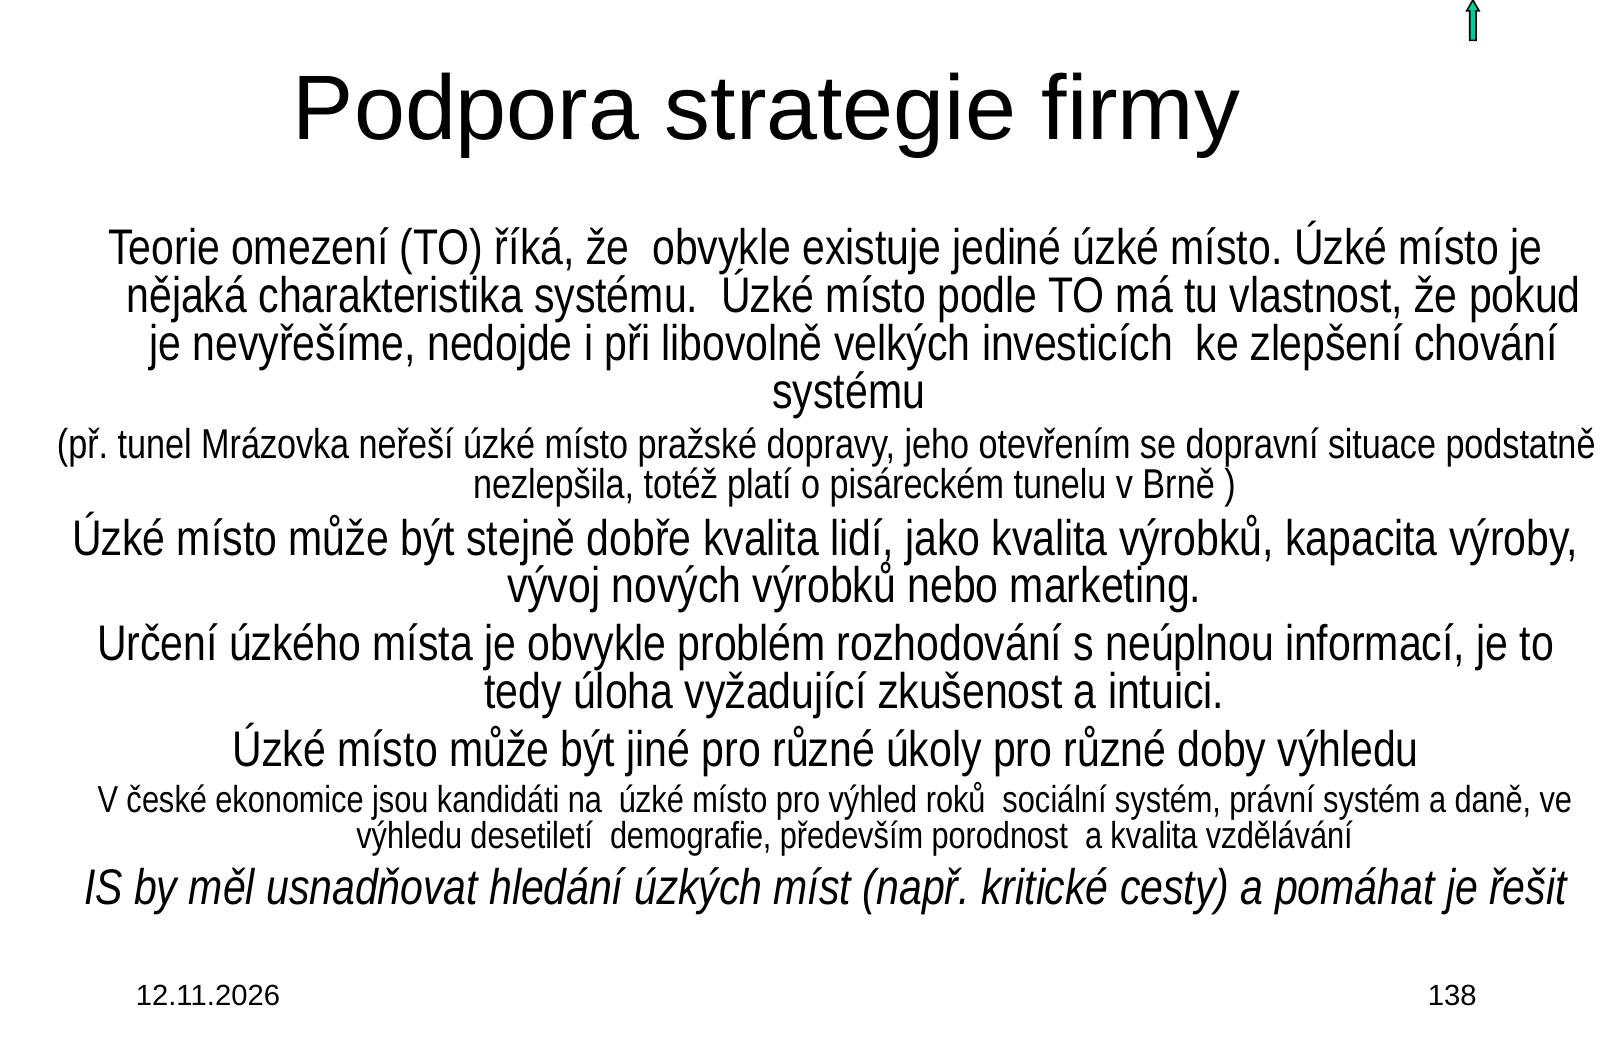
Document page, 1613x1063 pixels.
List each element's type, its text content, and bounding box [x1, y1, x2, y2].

list Teorie omezení (TO) říká, že obvykle existuje jediné úzké místo. Úzké místo je nějaká charakteristika systému. Úzké místo podle TO má tu vlastnost, že pokud je nevyřešíme, nedojde i při libovolně velkých investicích ke zlepšení chování systému (př. tunel Mrázovka neřeší úzké místo pražské dopravy, jeho otevřením se dopravní situace podstatně nezlepšila, totéž platí o pisáreckém tunelu v Brně ) Úzké místo může být stejně dobře kvalita lidí, jako kvalita výrobků, kapacita výroby, vývoj nových výrobků nebo marketing. Určení úzkého místa je obvykle problém rozhodování s neúplnou informací, je to tedy úloha vyžadující zkušenost a intuici. Úzké místo může být jiné pro různé úkoly pro různé doby výhledu V české ekonomice jsou kandidáti na úzké místo pro výhled roků sociální systém, právní systém a daně, ve výhledu desetiletí demografie, především porodnost a kvalita vzdělávání IS by měl usnadňovat hledání úzkých míst (např. kritické cesty) a pomáhat je řešit [40, 219, 1613, 945]
slide_number 138 [1155, 968, 1492, 1040]
text_box [1466, 0, 1480, 41]
title Podpora strategie firmy [107, 29, 1479, 178]
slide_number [120, 968, 457, 1040]
